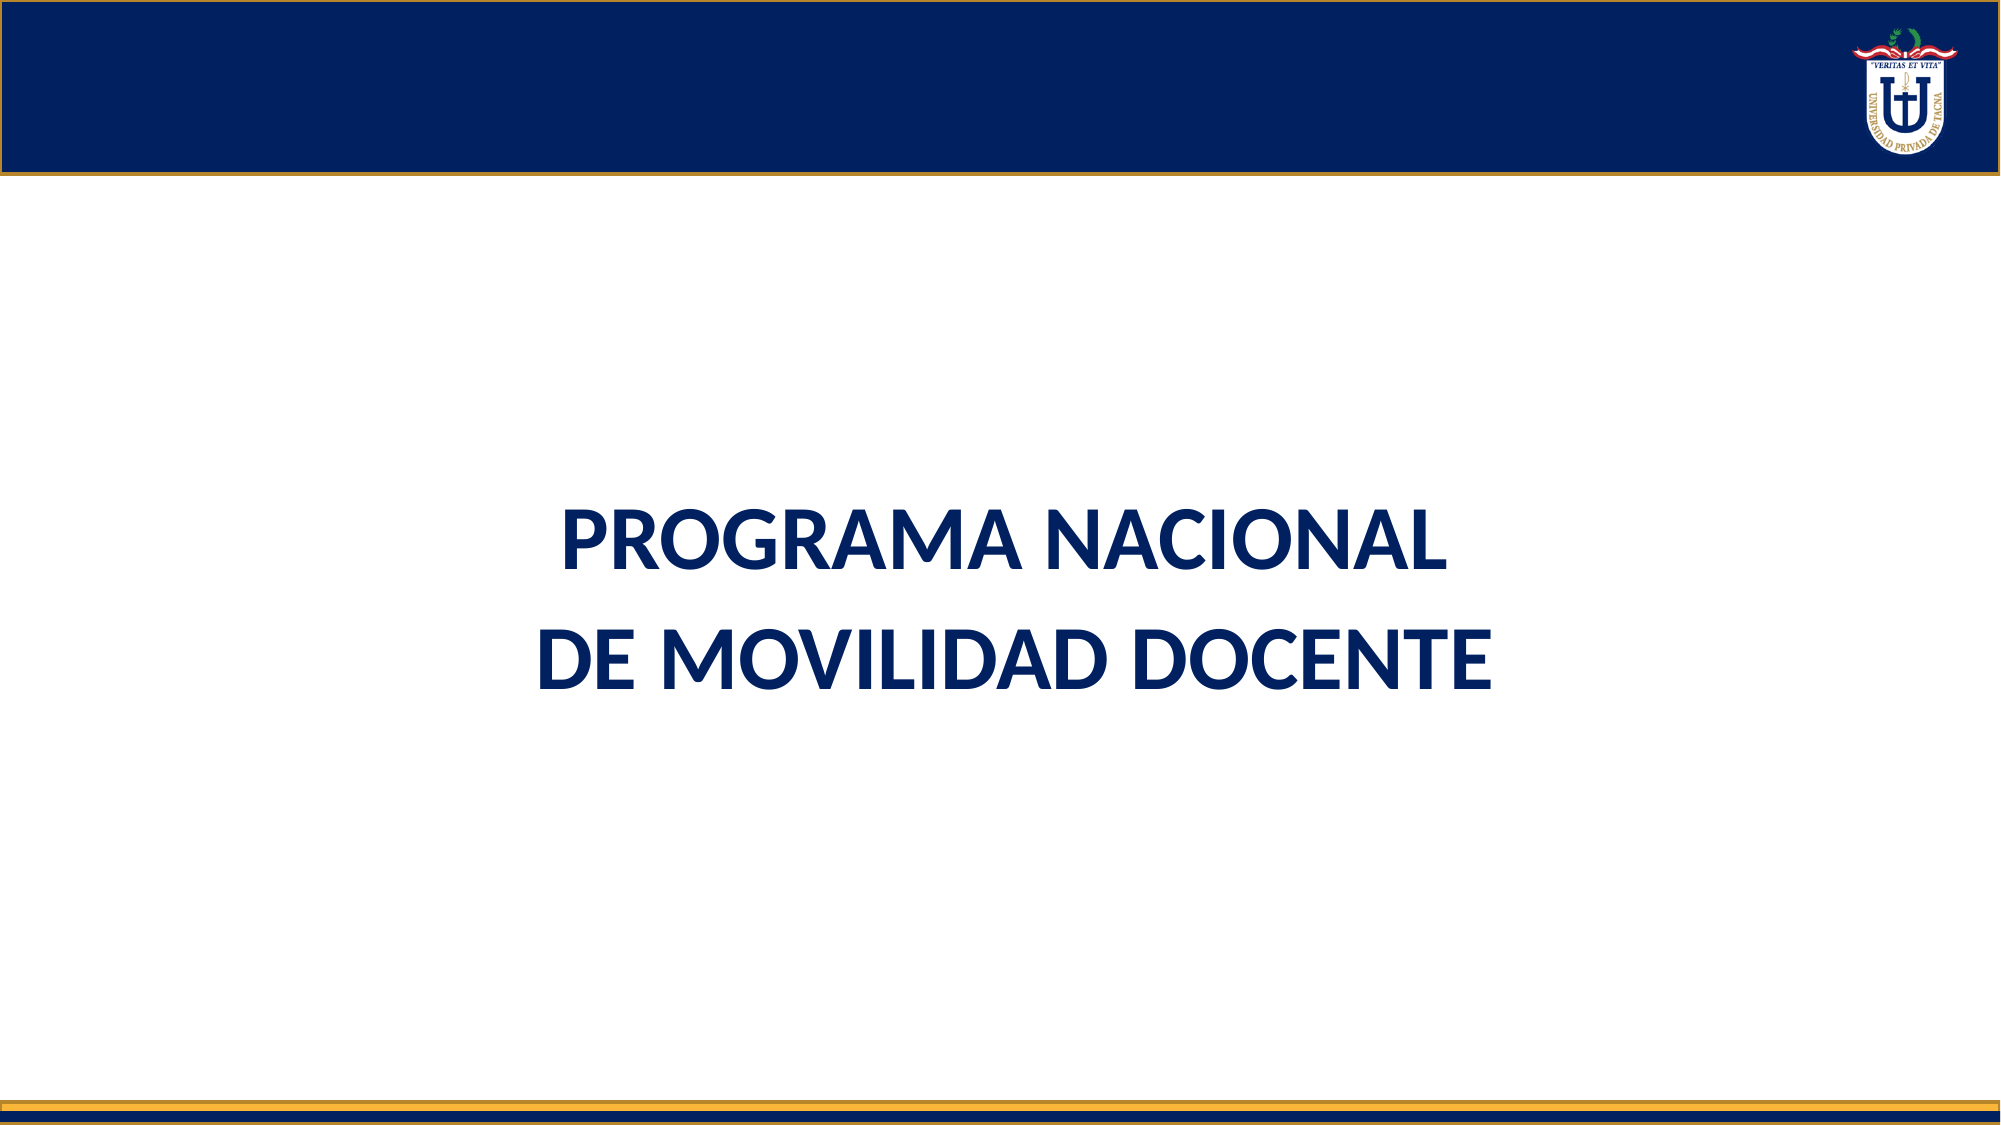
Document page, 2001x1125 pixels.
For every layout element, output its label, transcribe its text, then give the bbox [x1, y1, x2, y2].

list PROGRAMA NACIONAL DE MOVILIDAD DOCENTE [408, 482, 1601, 981]
picture [1852, 27, 1958, 157]
